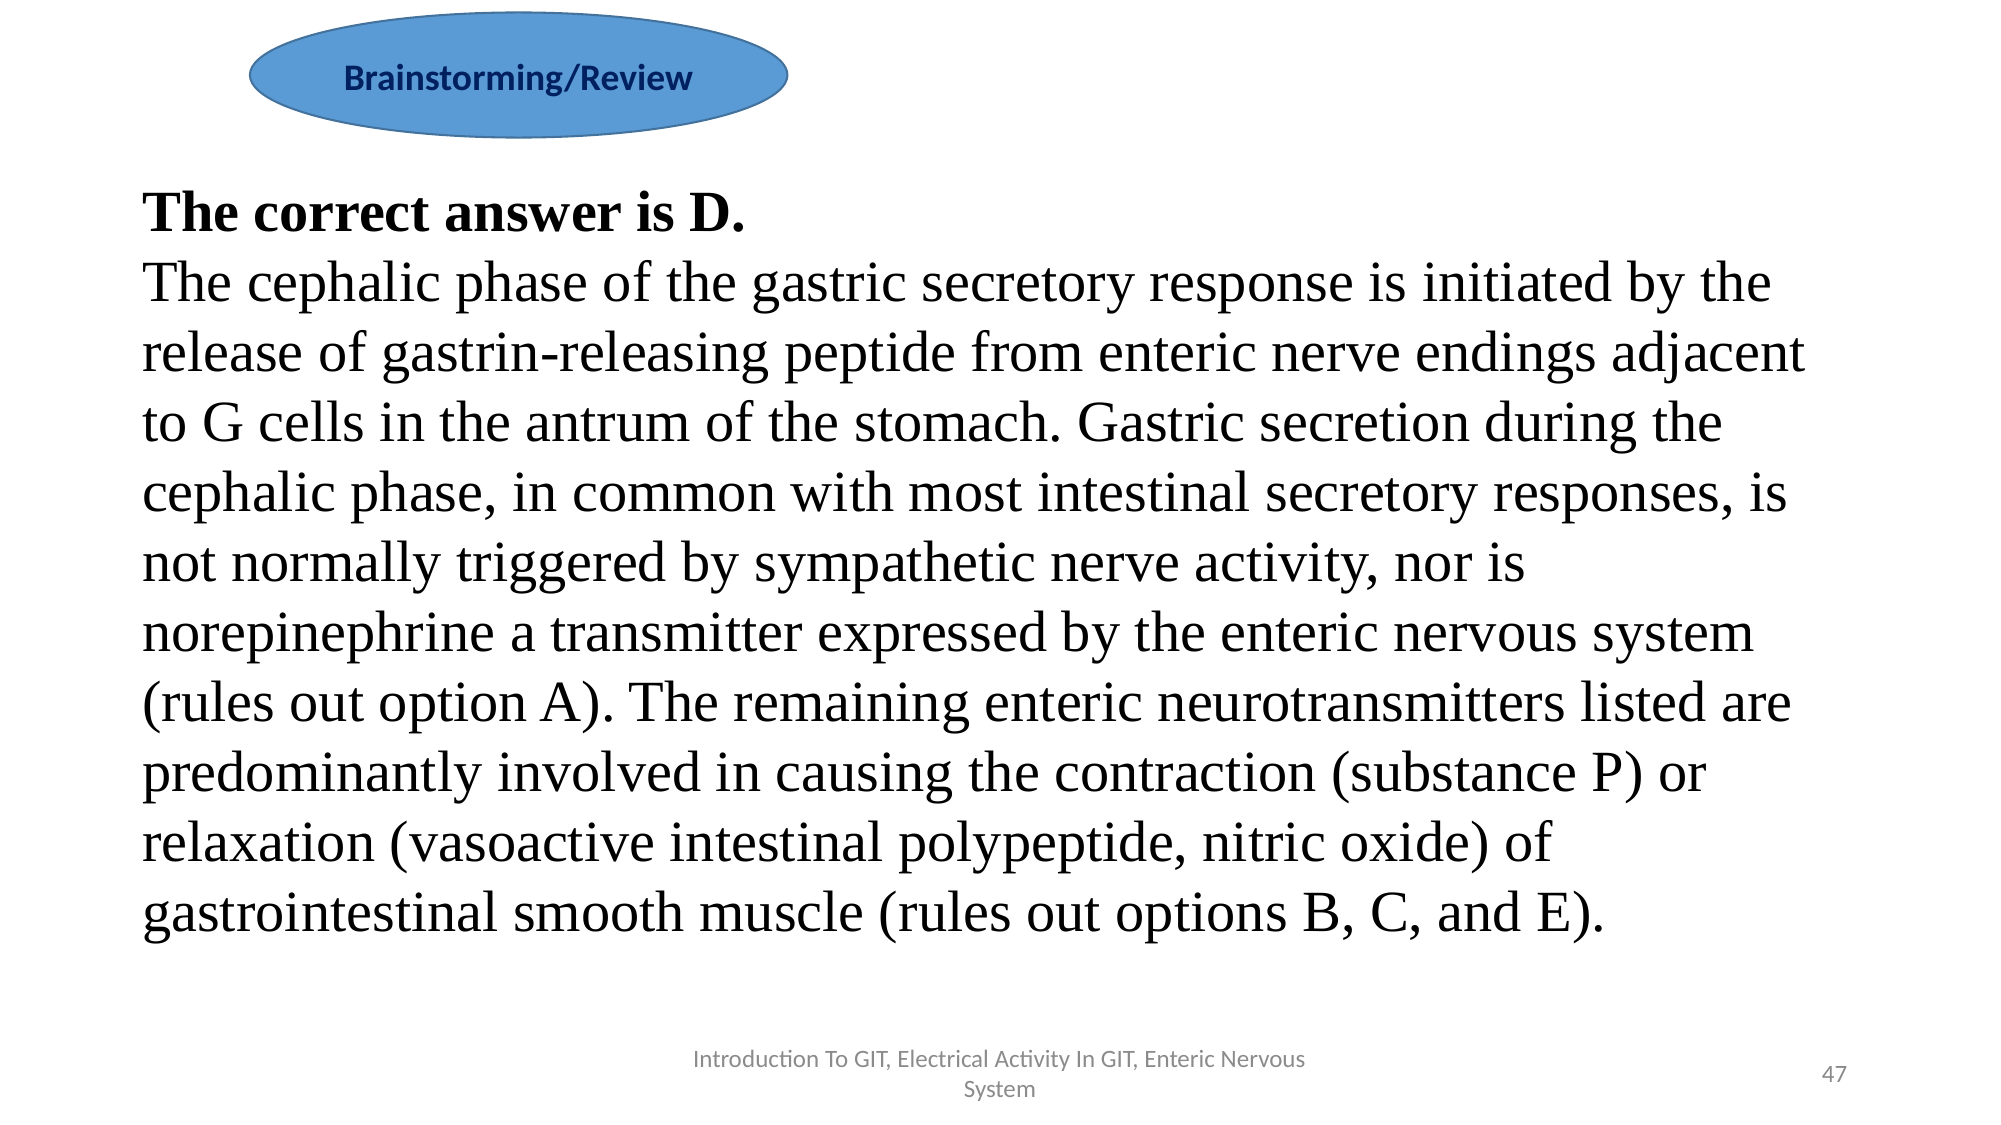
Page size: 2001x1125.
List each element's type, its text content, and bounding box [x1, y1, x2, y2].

slide_number 47 [1412, 1042, 1863, 1103]
text_box The correct answer is D. The cephalic phase of the gastric secretory response is initiated by the release of gastrin-releasing peptide from enteric nerve endings adjacent to G cells in the antrum of the stomach. Gastric secretion during the cephalic phase, in common with most intestinal secretory responses, is not normally triggered by sympathetic nerve activity, nor is norepinephrine a transmitter expressed by the enteric nervous system (rules out option A). The remaining enteric neurotransmitters listed are predominantly involved in causing the contraction (substance P) or relaxation (vasoactive intestinal polypeptide, nitric oxide) of gastrointestinal smooth muscle (rules out options B, C, and E). [127, 166, 1869, 951]
footer Introduction To GIT, Electrical Activity In GIT, Enteric Nervous System [662, 1042, 1338, 1103]
text_box Brainstorming/Review [248, 11, 789, 139]
